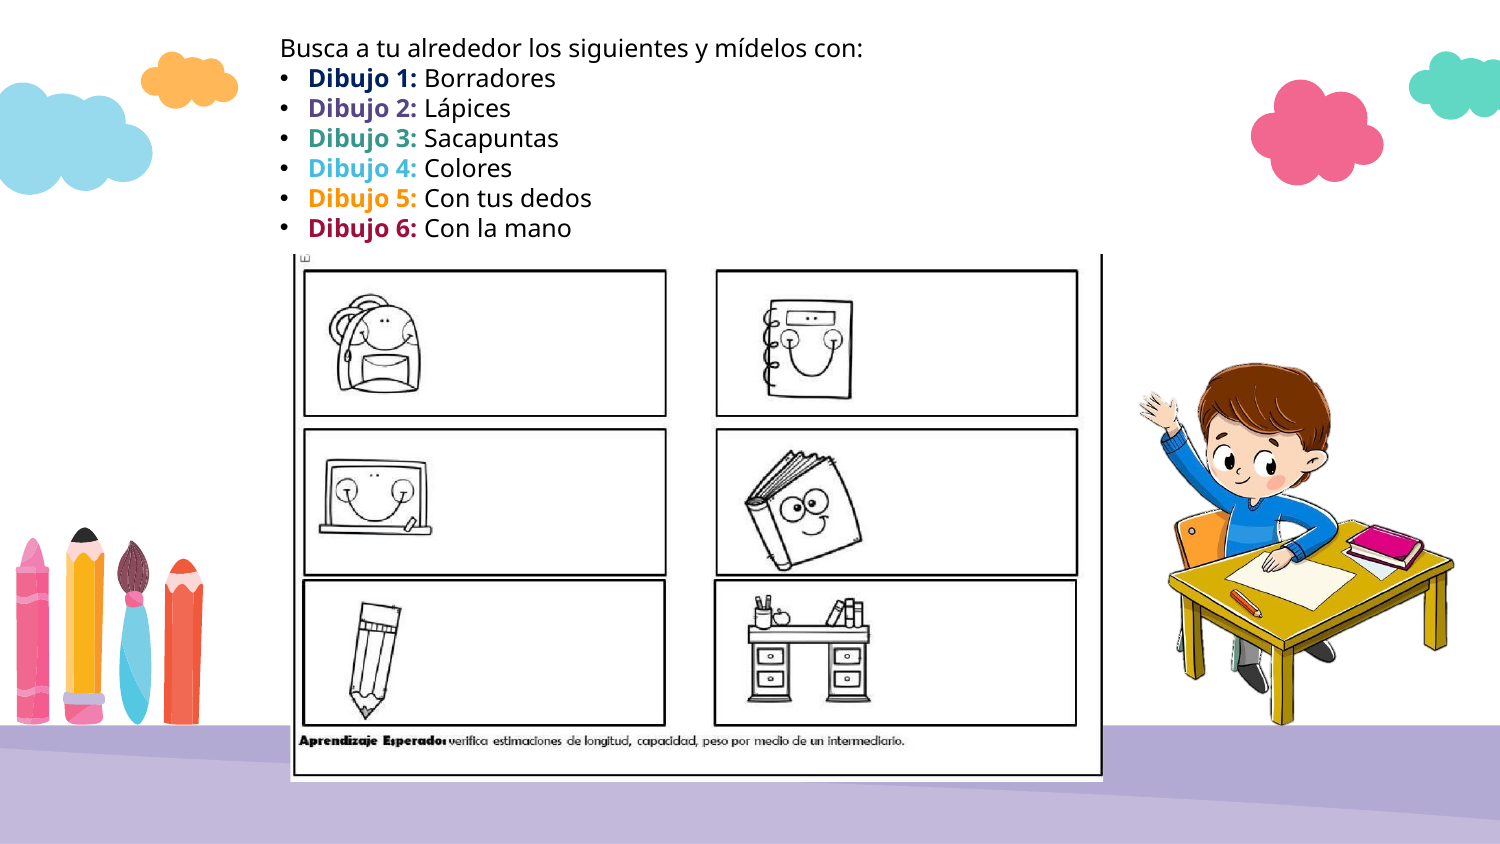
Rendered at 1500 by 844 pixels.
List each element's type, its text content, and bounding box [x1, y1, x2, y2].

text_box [15, 527, 204, 725]
picture [290, 254, 1499, 783]
text_box Busca a tu alrededor los siguientes y mídelos con: Dibujo 1: Borradores Dibujo 2: Lápices Dibujo 3: Sacapuntas Dibujo 4: Colores Dibujo 5: Con tus dedos Dibujo 6: Con la mano [265, 25, 1074, 250]
